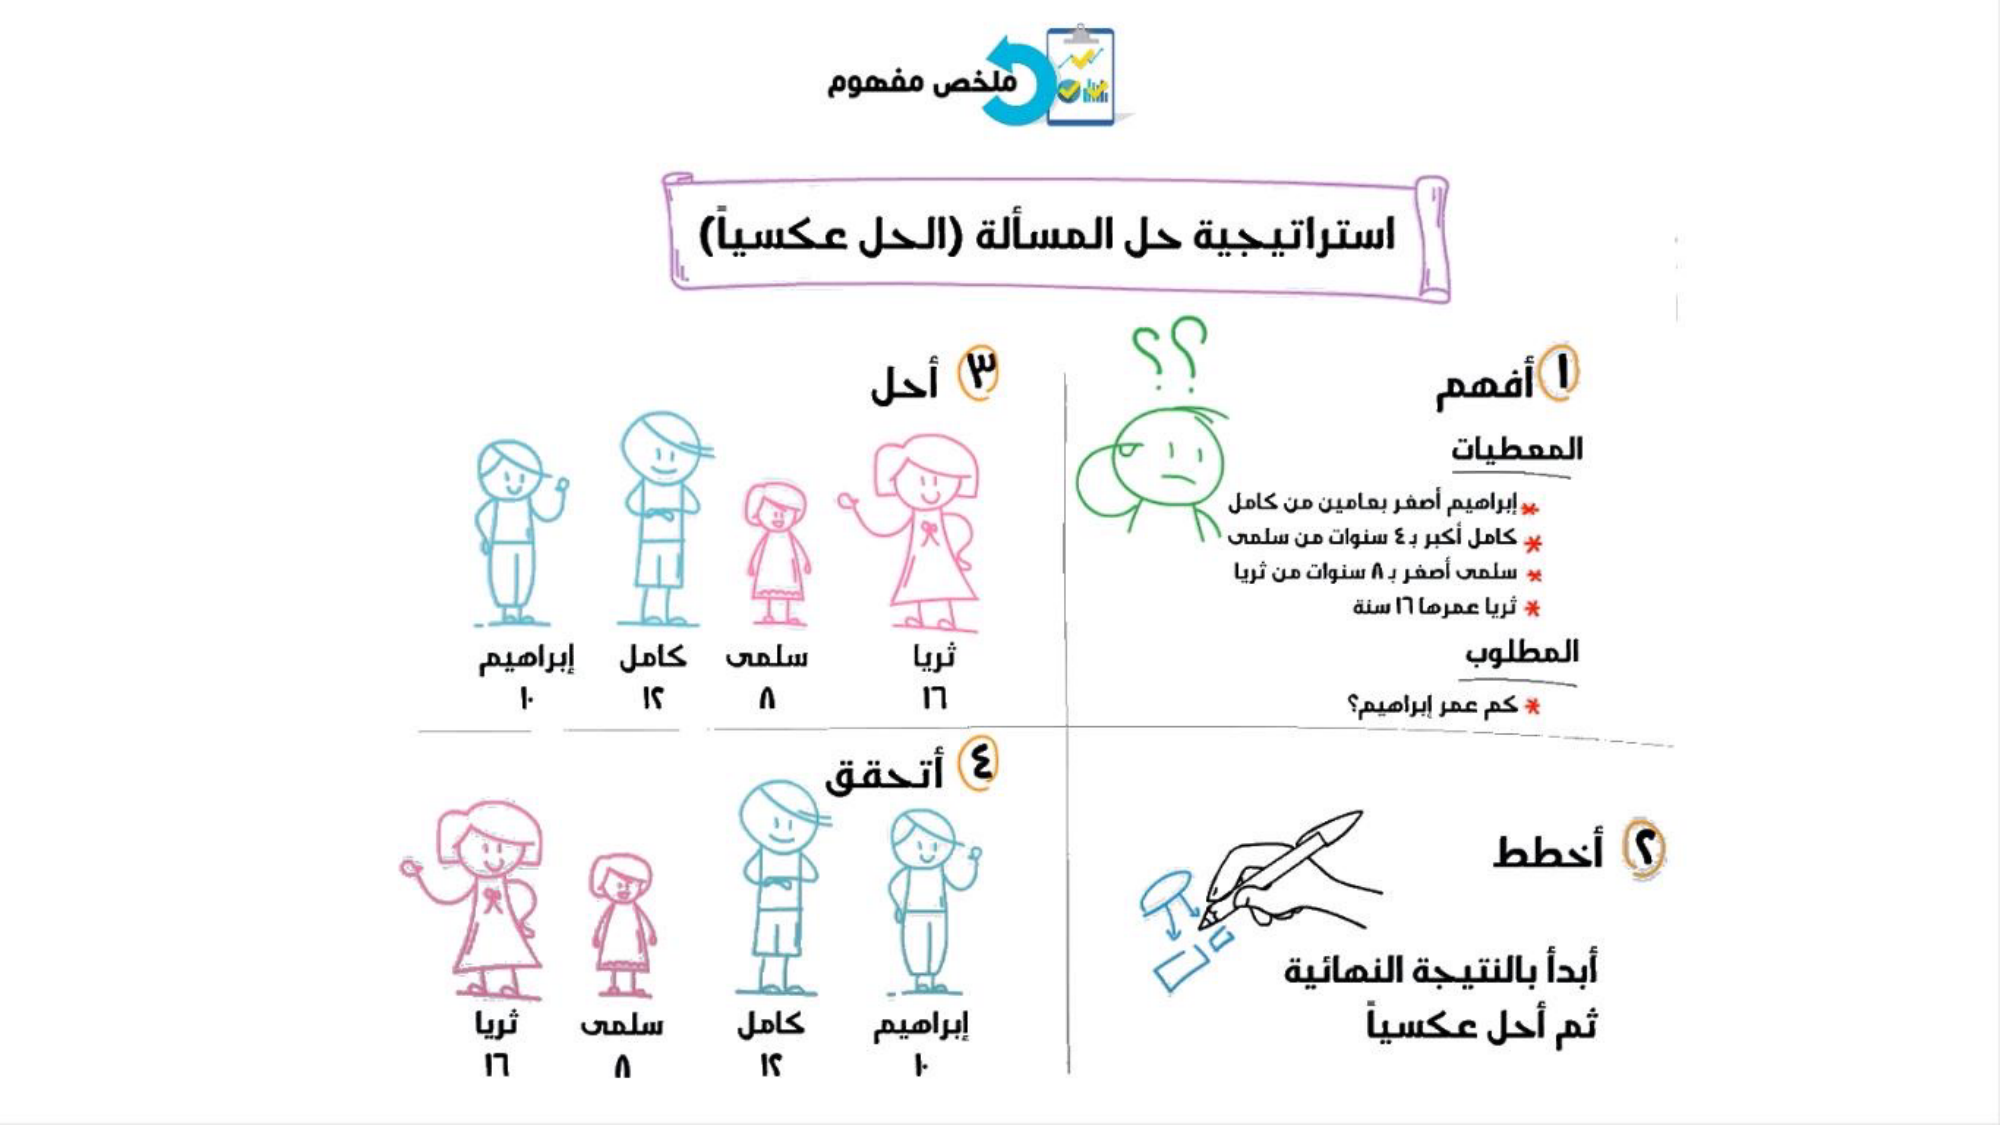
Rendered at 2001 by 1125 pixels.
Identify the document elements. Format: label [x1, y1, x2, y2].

list [0, 0, 2000, 1125]
